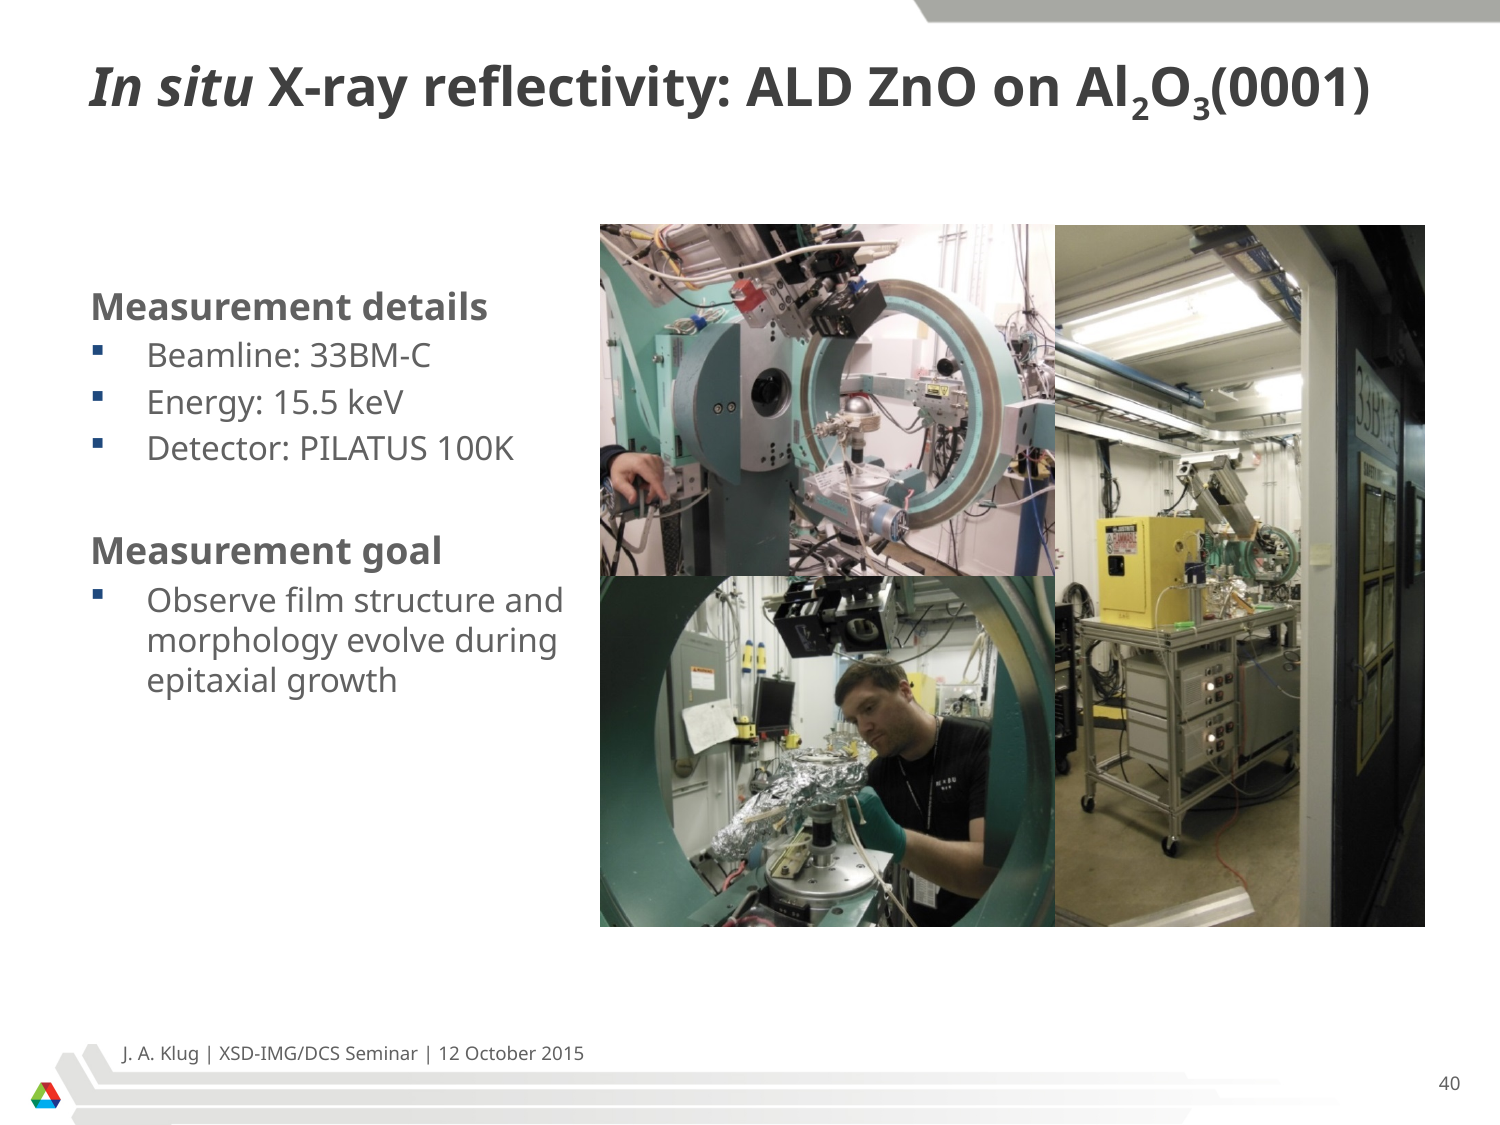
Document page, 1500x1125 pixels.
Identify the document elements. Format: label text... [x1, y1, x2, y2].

picture [0, 0, 1500, 24]
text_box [599, 224, 1426, 928]
picture [0, 1036, 1500, 1125]
slide_number 40 [1412, 1064, 1476, 1125]
list Measurement details Beamline: 33BM-C Energy: 15.5 keV Detector: PILATUS 100K Measurement goal Observe film structure and morphology evolve during epitaxial growth [74, 274, 1426, 960]
footer J. A. Klug | XSD-IMG/DCS Seminar | 12 October 2015 [107, 1034, 1083, 1073]
title In situ X-ray reflectivity: ALD ZnO on Al2O3(0001) [74, 44, 1426, 233]
